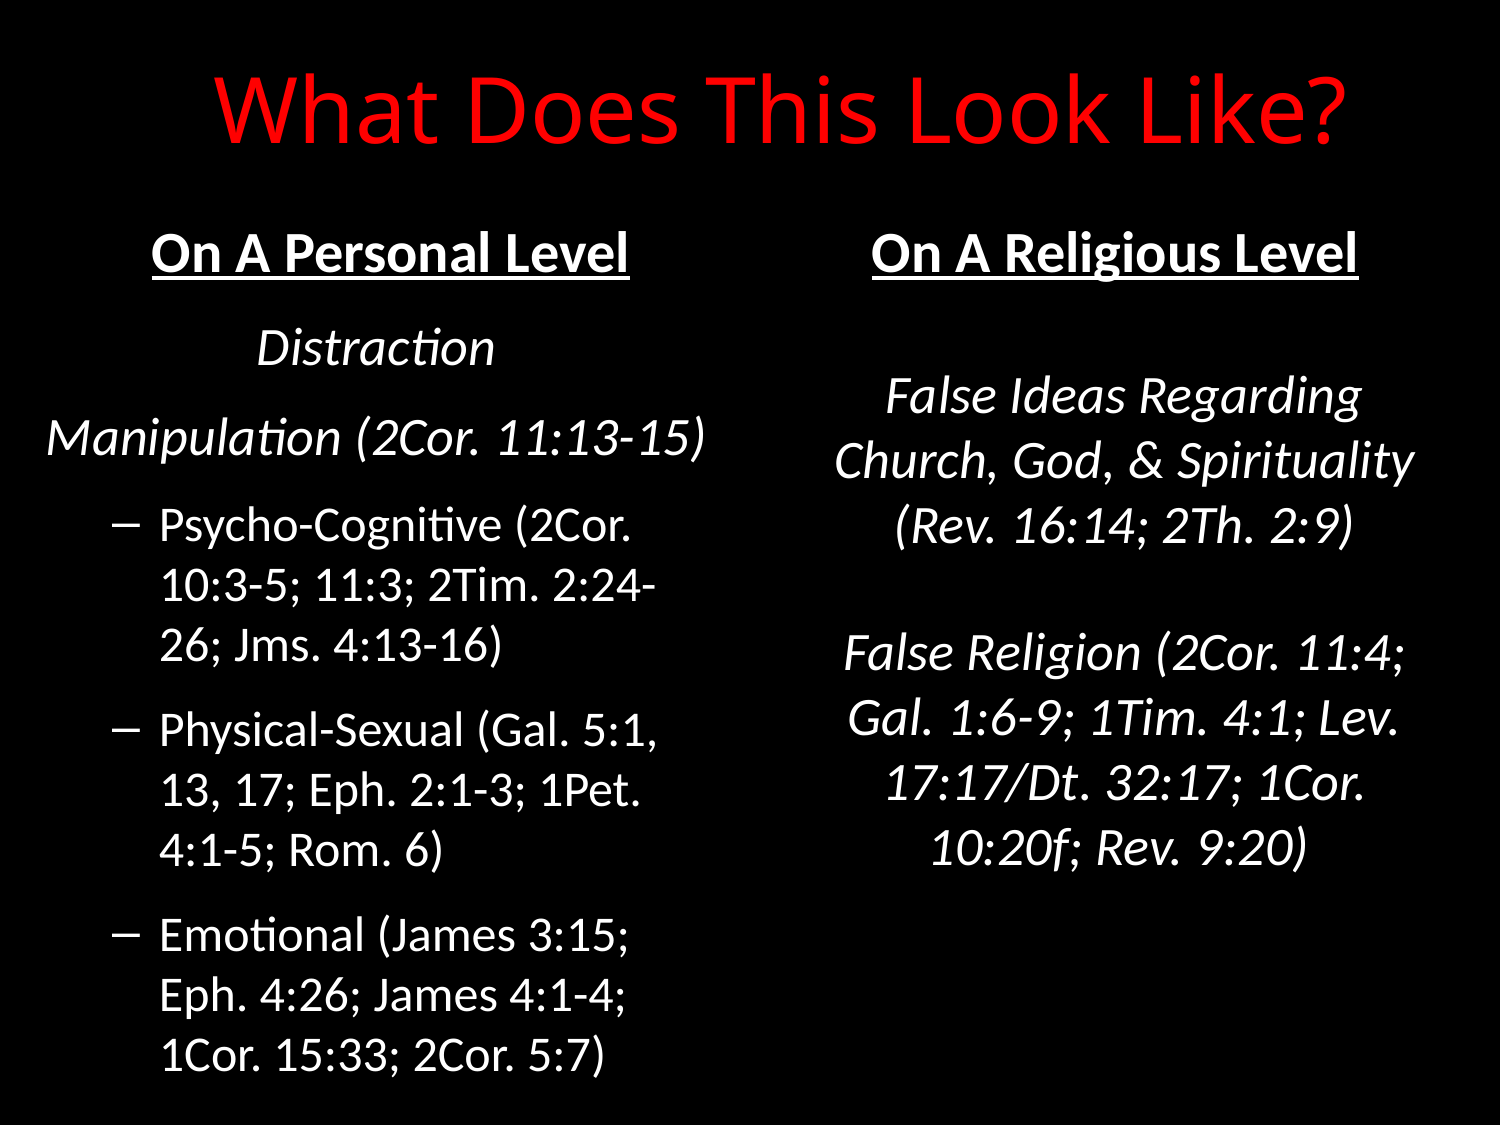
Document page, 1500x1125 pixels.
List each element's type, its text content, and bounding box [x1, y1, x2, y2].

title What Does This Look Like? [105, 13, 1456, 201]
list False Ideas Regarding Church, God, & Spirituality (Rev. 16:14; 2Th. 2:9) False Religion (2Cor. 11:4; Gal. 1:6-9; 1Tim. 4:1; Lev. 17:17/Dt. 32:17; 1Cor. 10:20f; Rev. 9:20) [793, 351, 1457, 1125]
list Distraction Manipulation (2Cor. 11:13-15) Psycho-Cognitive (2Cor. 10:3-5; 11:3; 2Tim. 2:24-26; Jms. 4:13-16) Physical-Sexual (Gal. 5:1, 13, 17; Eph. 2:1-3; 1Pet. 4:1-5; Rom. 6) Emotional (James 3:15; Eph. 4:26; James 4:1-4; 1Cor. 15:33; 2Cor. 5:7) [22, 303, 732, 1125]
list On A Religious Level [784, 186, 1448, 292]
list On A Personal Level [59, 186, 722, 292]
